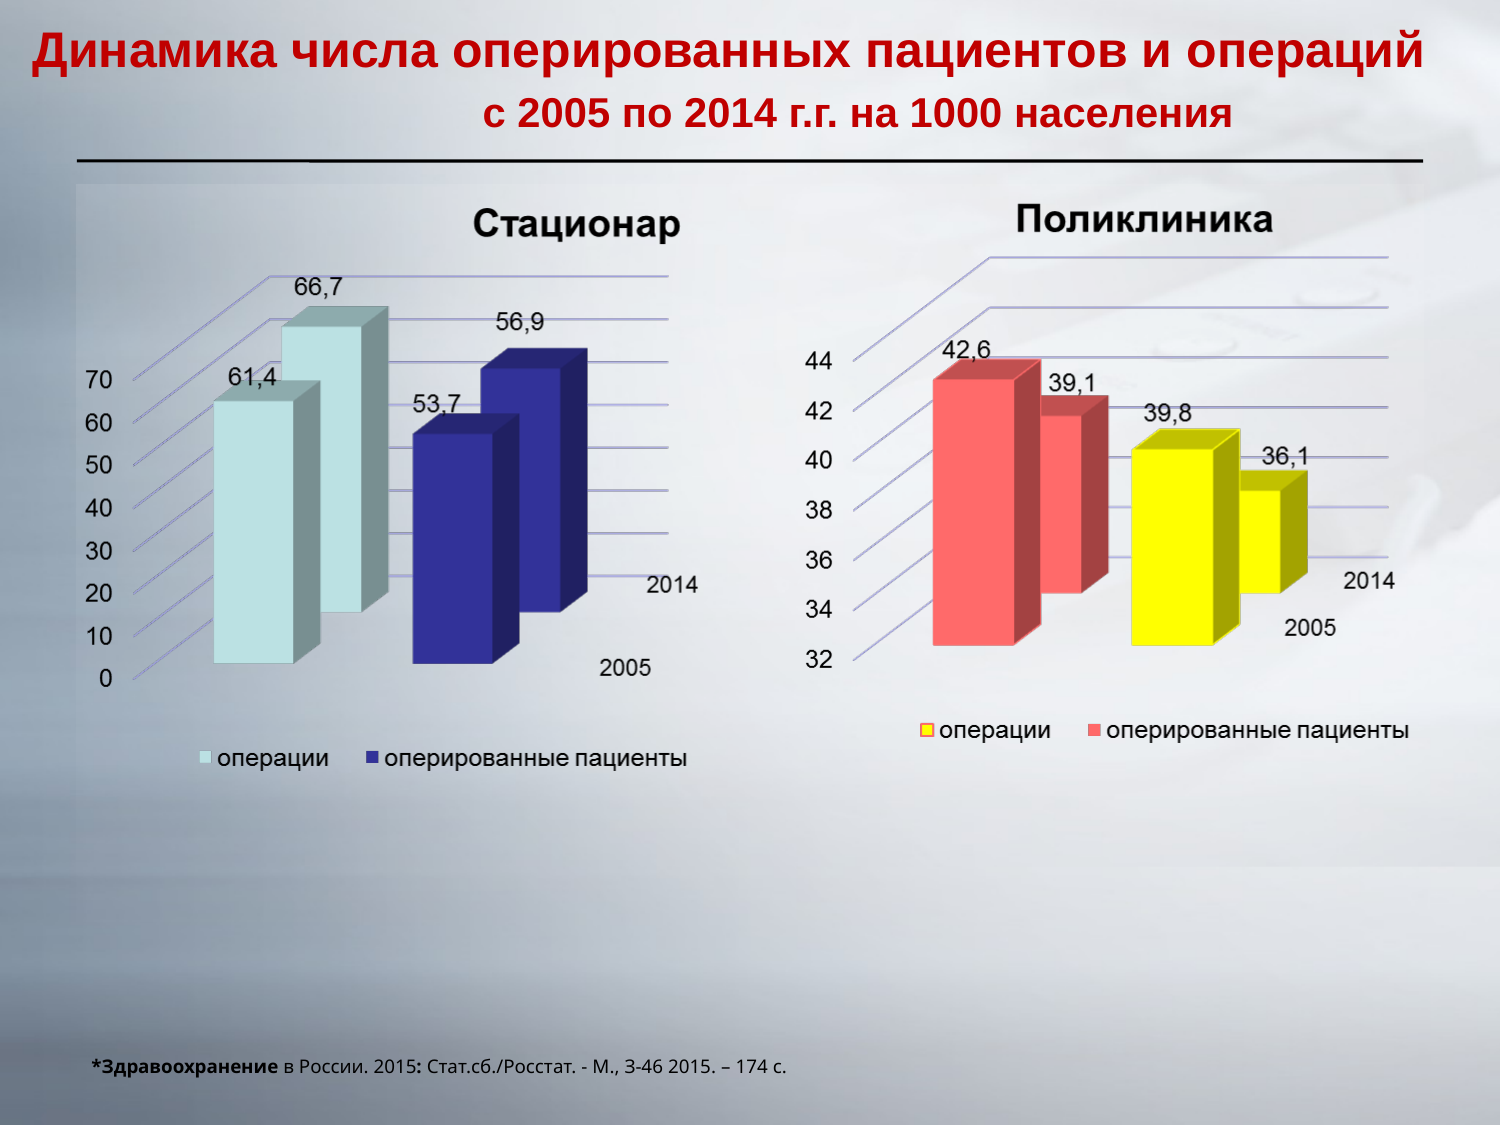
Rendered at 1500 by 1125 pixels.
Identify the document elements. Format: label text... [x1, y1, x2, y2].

title Динамика числа оперированных пациентов и операций с 2005 по 2014 г.г. на 1000 населения [17, 31, 1500, 124]
picture [0, 0, 1500, 1125]
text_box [788, 149, 1500, 757]
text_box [66, 176, 1088, 784]
text_box *Здравоохранение в России. 2015: Стат.сб./Росстат. - М., З-46 2015. – 174 с. [76, 1046, 1424, 1085]
